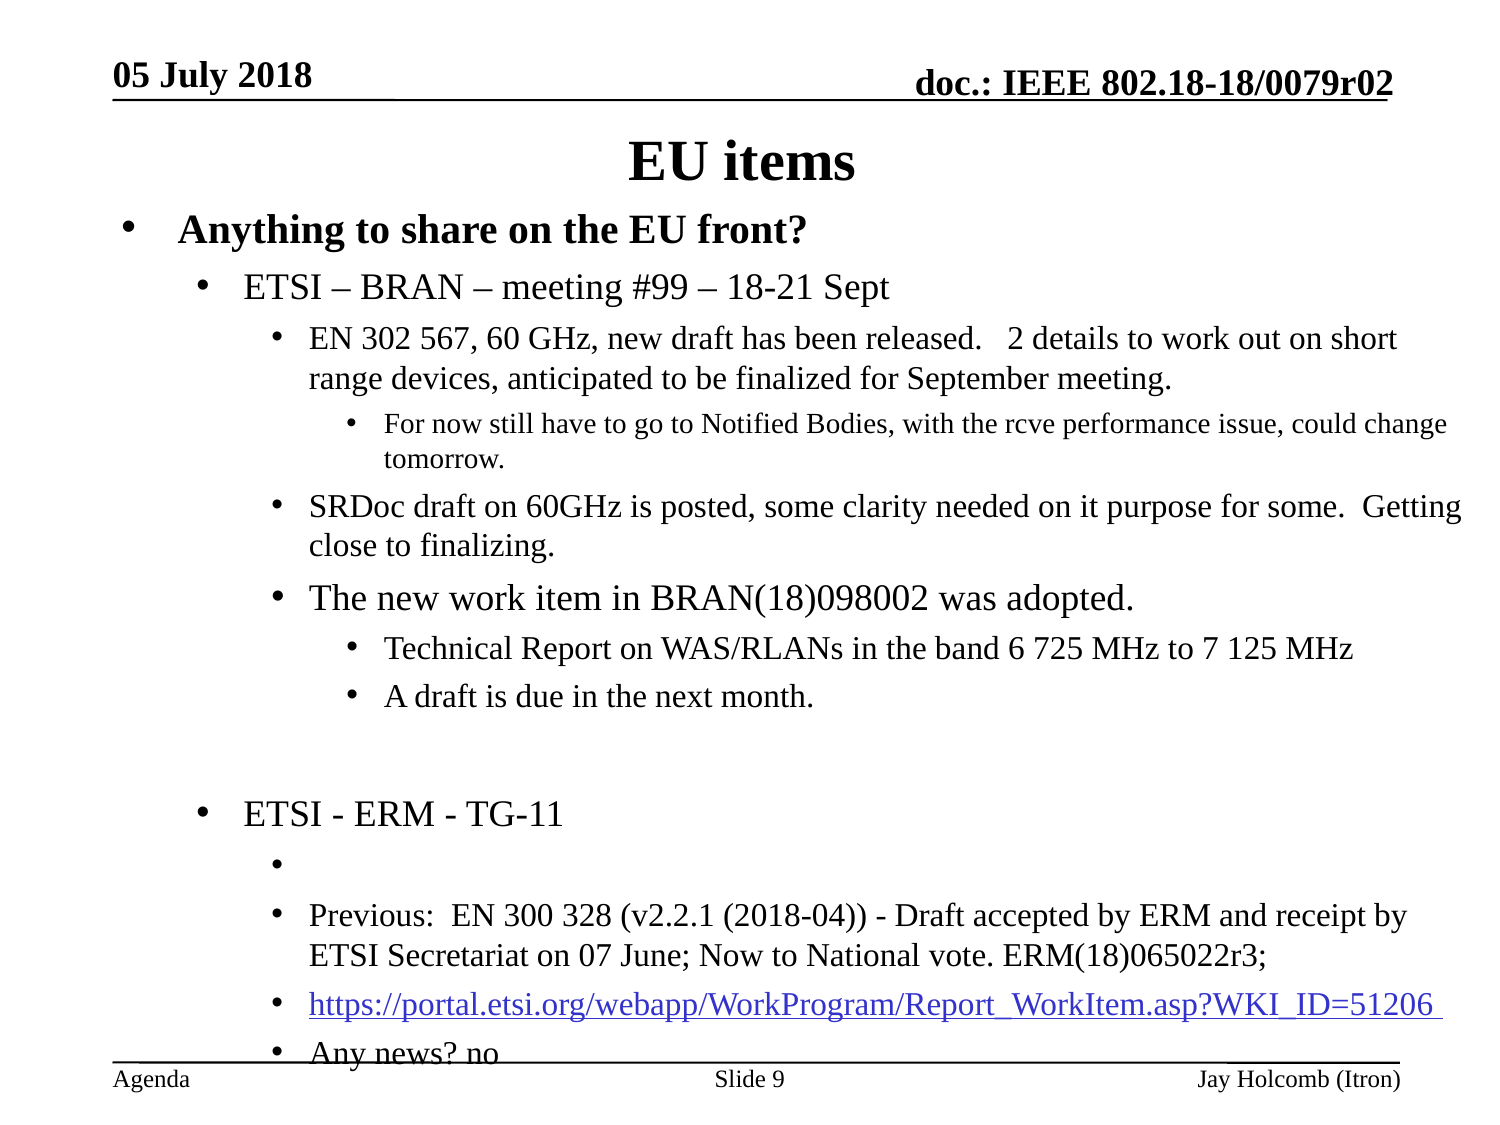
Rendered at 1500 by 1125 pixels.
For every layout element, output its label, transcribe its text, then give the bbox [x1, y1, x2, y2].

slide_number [112, 49, 488, 95]
title EU items [112, 100, 1388, 193]
footer Jay Holcomb (Itron) [878, 1061, 1402, 1093]
slide_number Slide 9 [699, 1061, 800, 1123]
list Anything to share on the EU front? ETSI – BRAN – meeting #99 – 18-21 Sept EN 302 567, 60 GHz, new draft has been released. 2 details to work out on short range devices, anticipated to be finalized for September meeting. For now still have to go to Notified Bodies, with the rcve performance issue, could change tomorrow. SRDoc draft on 60GHz is posted, some clarity needed on it purpose for some. Getting close to finalizing. The new work item in BRAN(18)098002 was adopted. Technical Report on WAS/RLANs in the band 6 725 MHz to 7 125 MHz A draft is due in the next month. ETSI - ERM - TG-11 Previous: EN 300 328 (v2.2.1 (2018-04)) - Draft accepted by ERM and receipt by ETSI Secretariat on 07 June; Now to National vote. ERM(18)065022r3; https://portal.etsi.org/webapp/WorkProgram/Report_WorkItem.asp?WKI_ID=51206 Any news? no [105, 193, 1493, 932]
